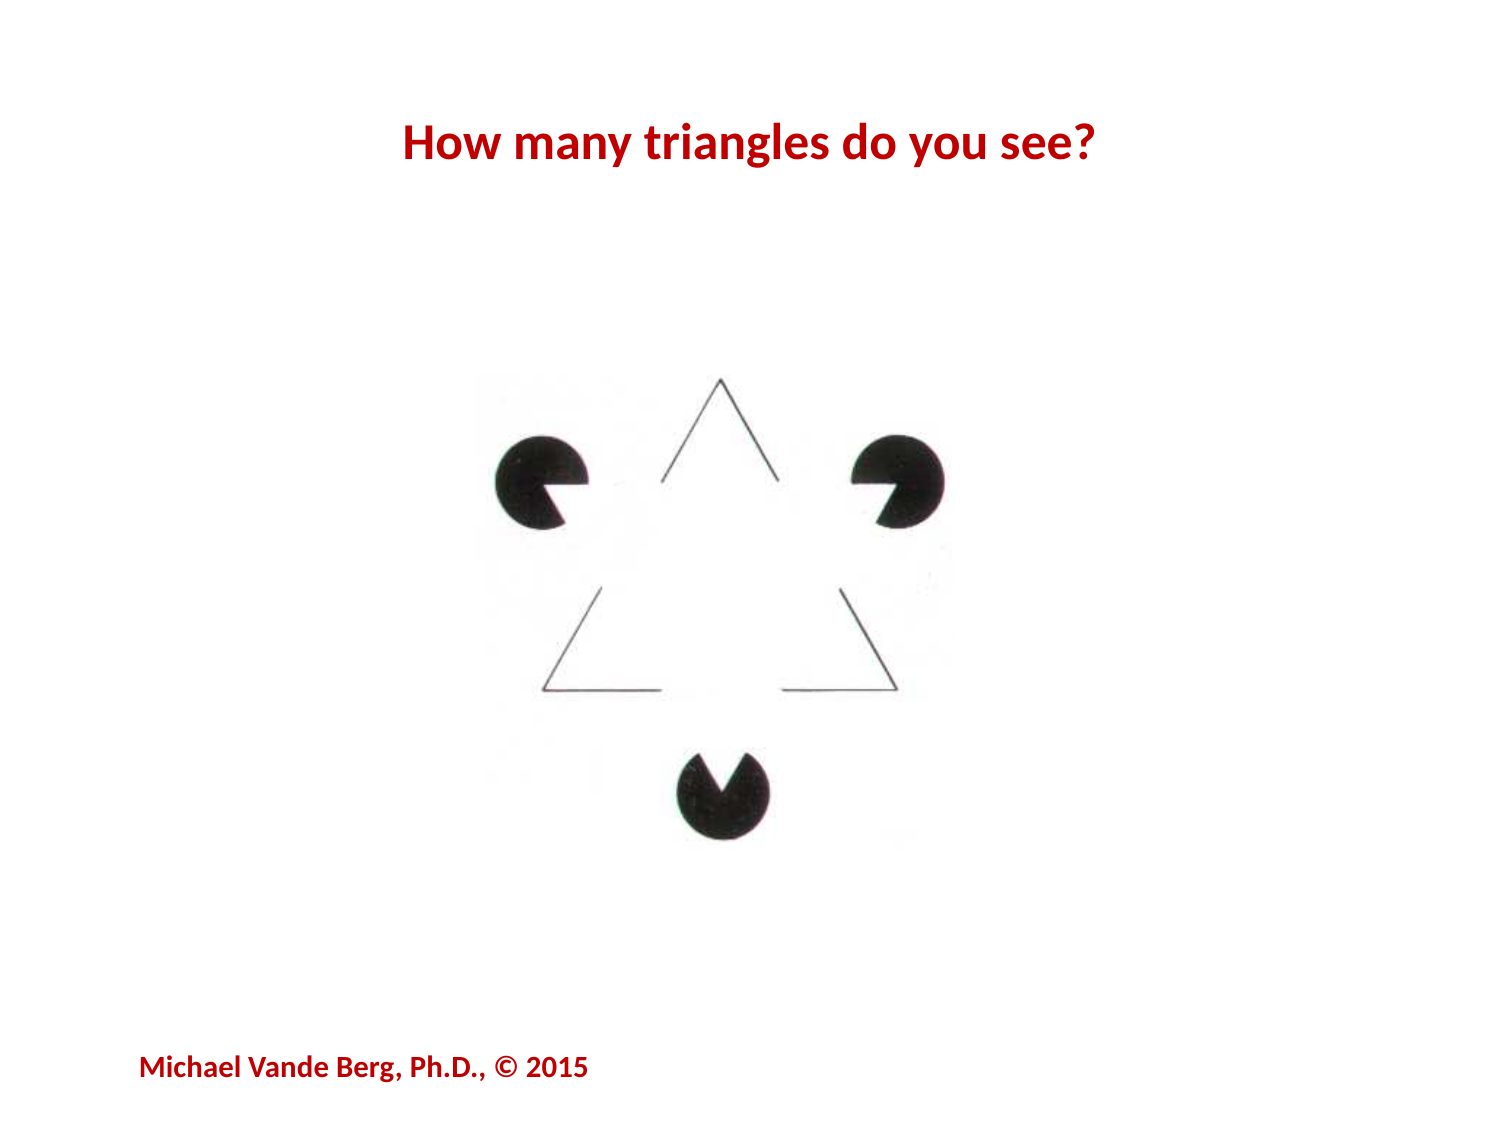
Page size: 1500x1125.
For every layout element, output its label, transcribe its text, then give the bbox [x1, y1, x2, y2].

list Michael Vande Berg, Ph.D., © 2015 [75, 262, 1425, 1100]
title How many triangles do you see? [75, 45, 1425, 233]
picture [474, 374, 956, 850]
